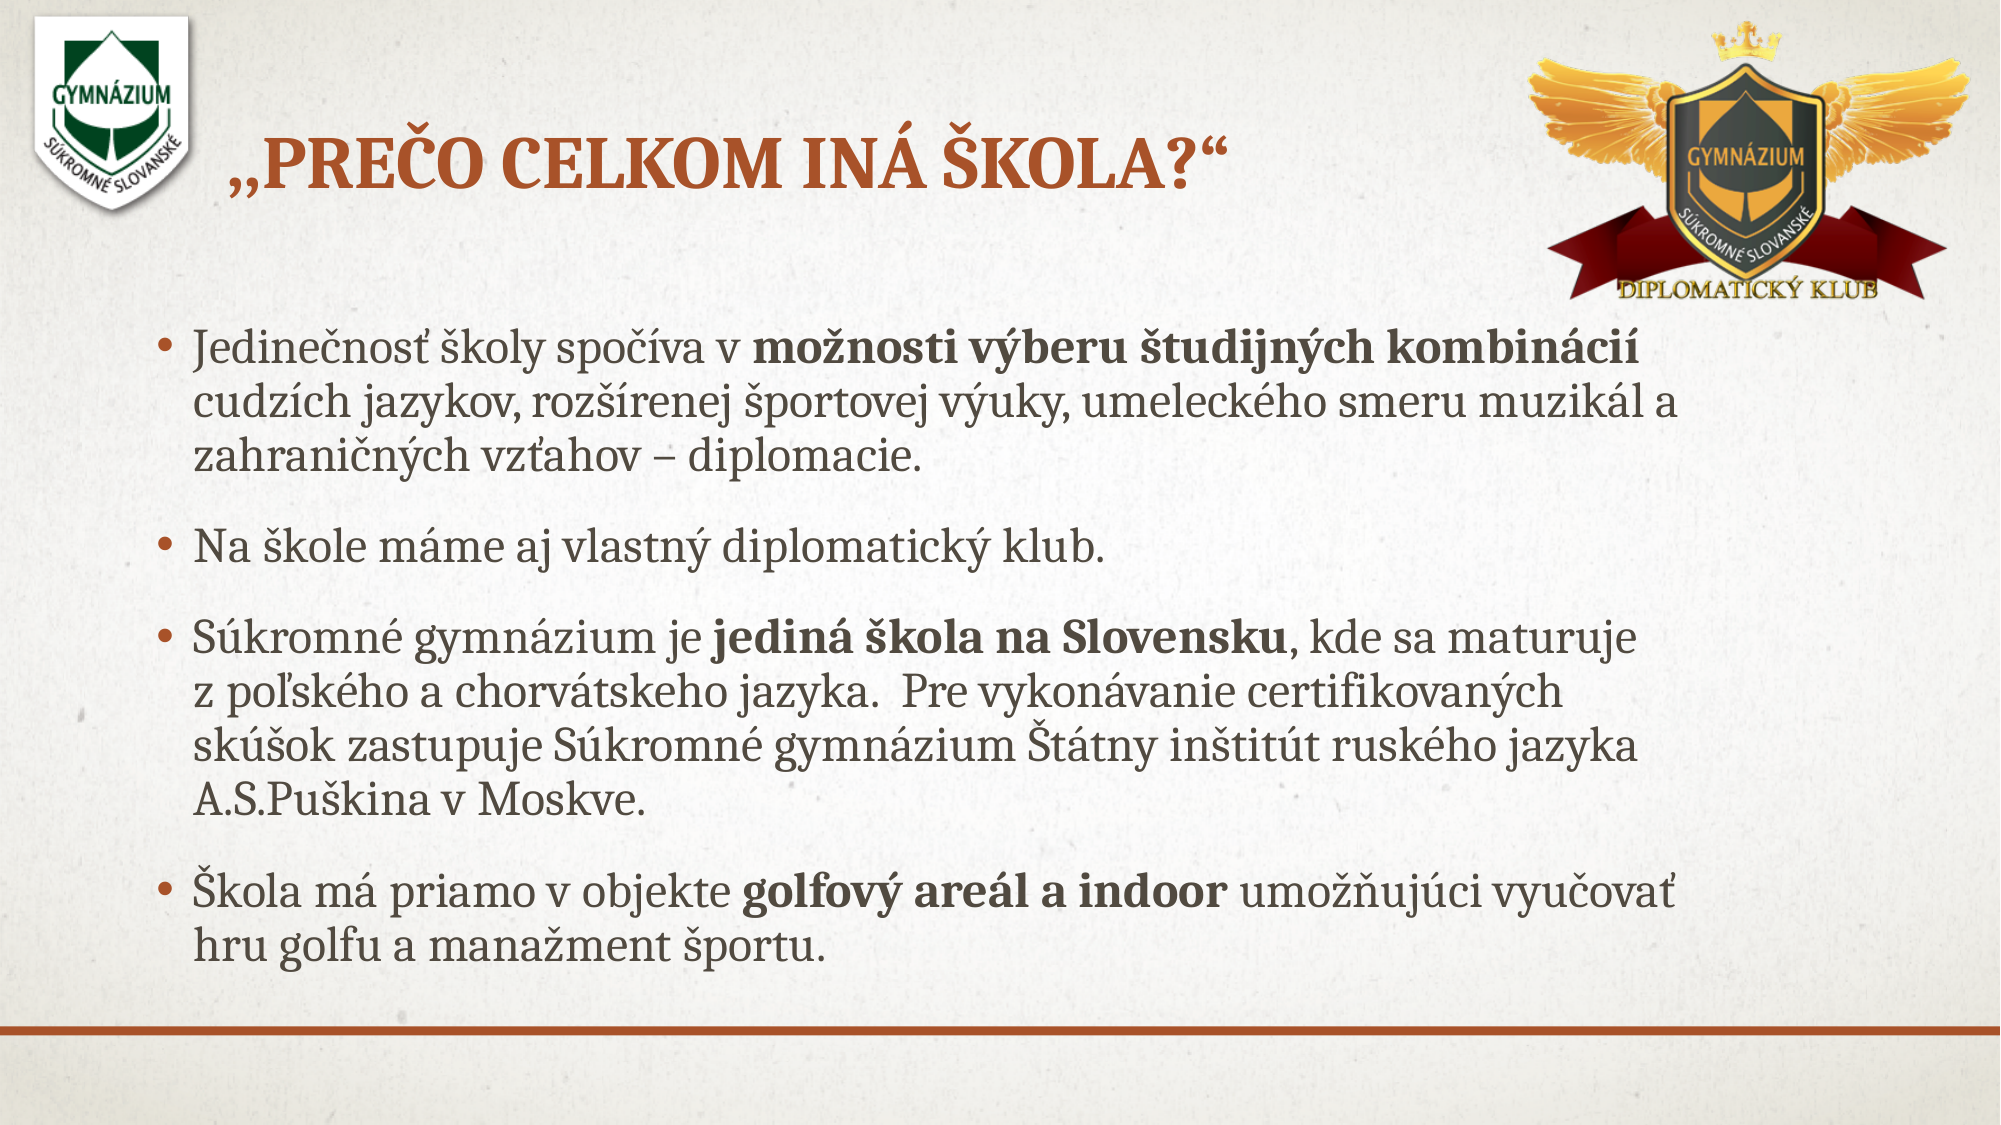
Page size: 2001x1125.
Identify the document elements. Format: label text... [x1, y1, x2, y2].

picture [0, 0, 2001, 1125]
list Jedinečnosť školy spočíva v možnosti výberu študijných kombinácií cudzích jazykov, rozšírenej športovej výuky, umeleckého smeru muzikál a zahraničných vzťahov – diplomacie. Na škole máme aj vlastný diplomatický klub. Súkromné gymnázium je jediná škola na Slovensku, kde sa maturuje z poľského a chorvátskeho jazyka. Pre vykonávanie certifikovaných skúšok zastupuje Súkromné gymnázium Štátny inštitút ruského jazyka A.S.Puškina v Moskve. Škola má priamo v objekte golfový areál a indoor umožňujúci vyučovať hru golfu a manažment športu. [134, 312, 1709, 1004]
title ,,Prečo Celkom iná škola?“ [212, 101, 1512, 212]
